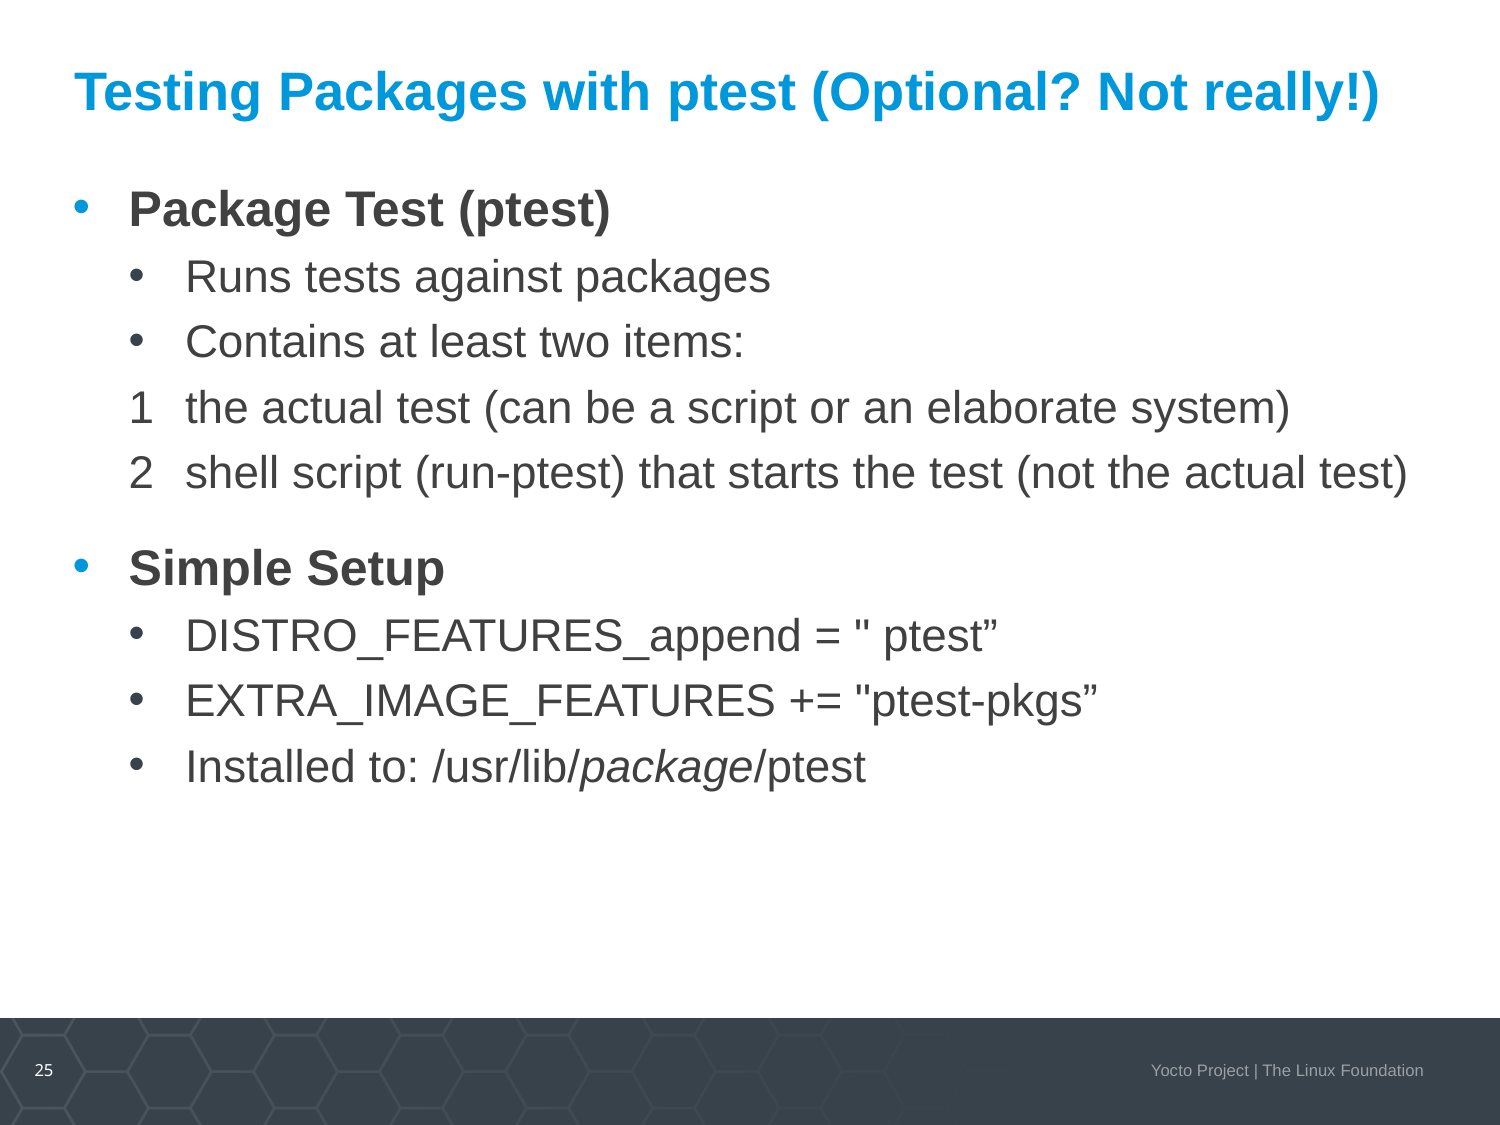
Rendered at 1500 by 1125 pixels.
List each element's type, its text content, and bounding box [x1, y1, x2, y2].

picture [0, 0, 1500, 1125]
title Testing Packages with ptest (Optional? Not really!) [74, 67, 1425, 213]
list Package Test (ptest) Runs tests against packages Contains at least two items: the actual test (can be a script or an elaborate system) shell script (run-ptest) that starts the test (not the actual test) Simple Setup DISTRO_FEATURES_append = " ptest” EXTRA_IMAGE_FEATURES += "ptest-pkgs” Installed to: /usr/lib/package/ptest [72, 176, 1423, 984]
